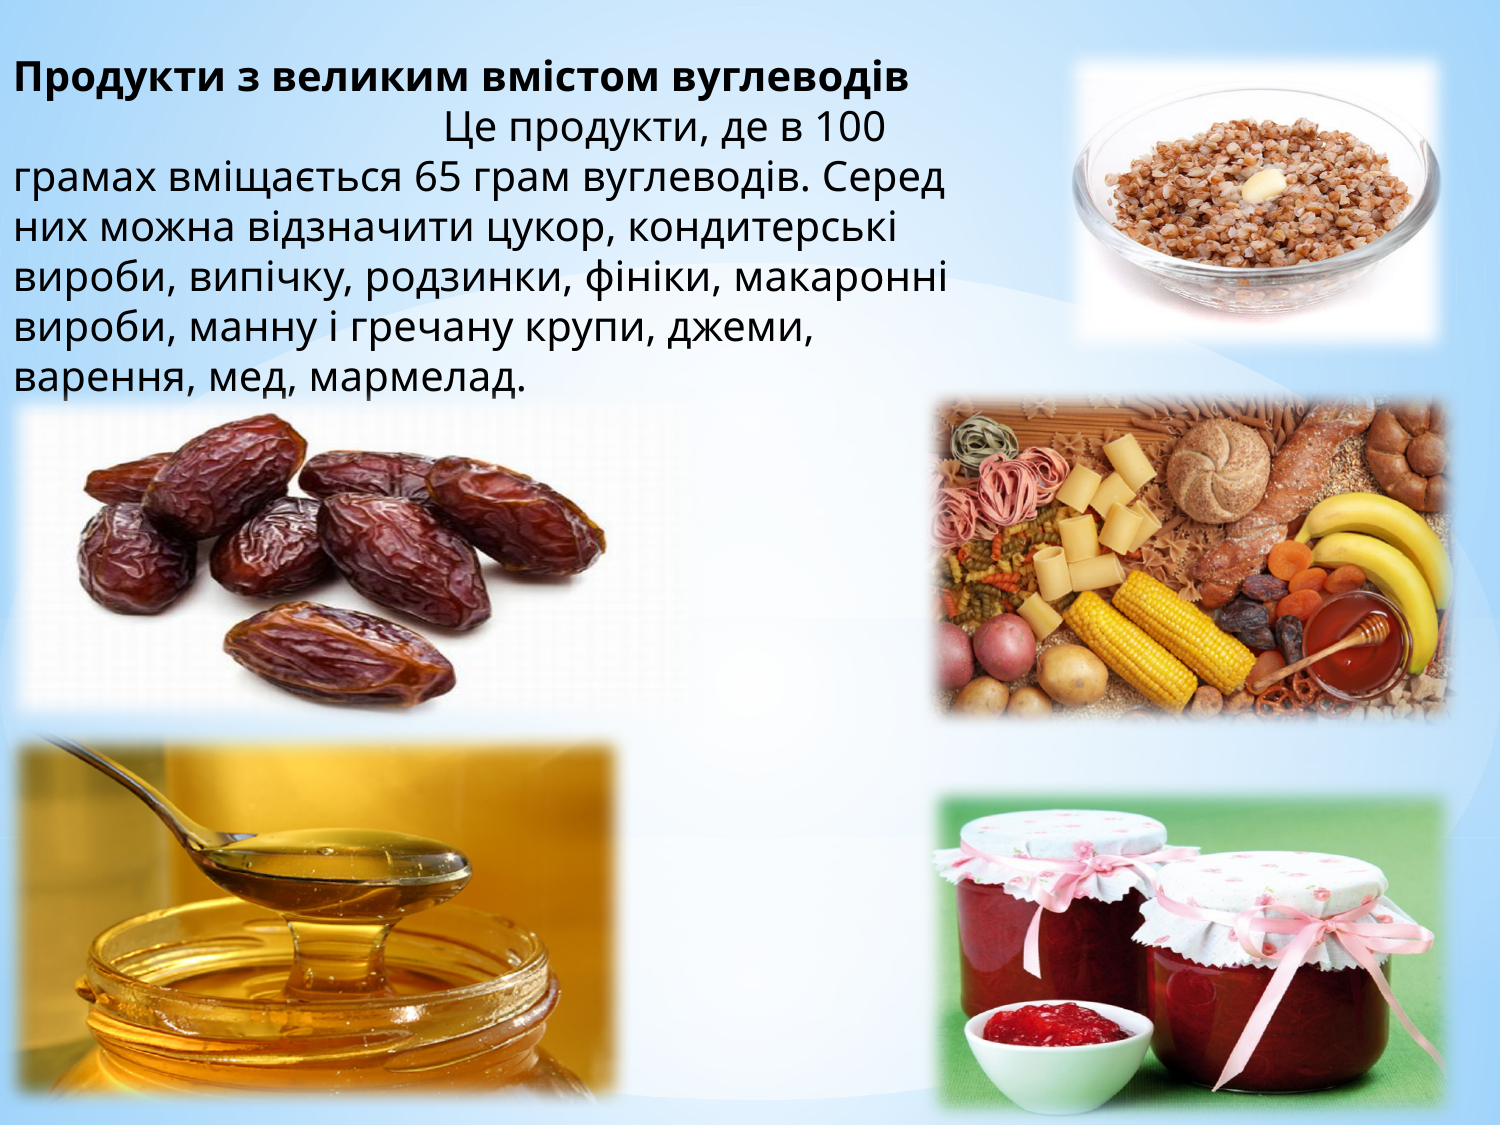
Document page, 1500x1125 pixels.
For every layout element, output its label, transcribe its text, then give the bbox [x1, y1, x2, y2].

picture [1056, 42, 1456, 361]
picture [0, 386, 704, 1111]
text_box Продукти з великим вмістом вуглеводів Це продукти, де в 100 грамах вміщається 65 грам вуглеводів. Серед них можна відзначити цукор, кондитерські вироби, випічку, родзинки, фініки, макаронні вироби, манну і гречану крупи, джеми, варення, мед, мармелад. [0, 42, 973, 408]
picture [920, 386, 1462, 730]
picture [920, 780, 1462, 1125]
